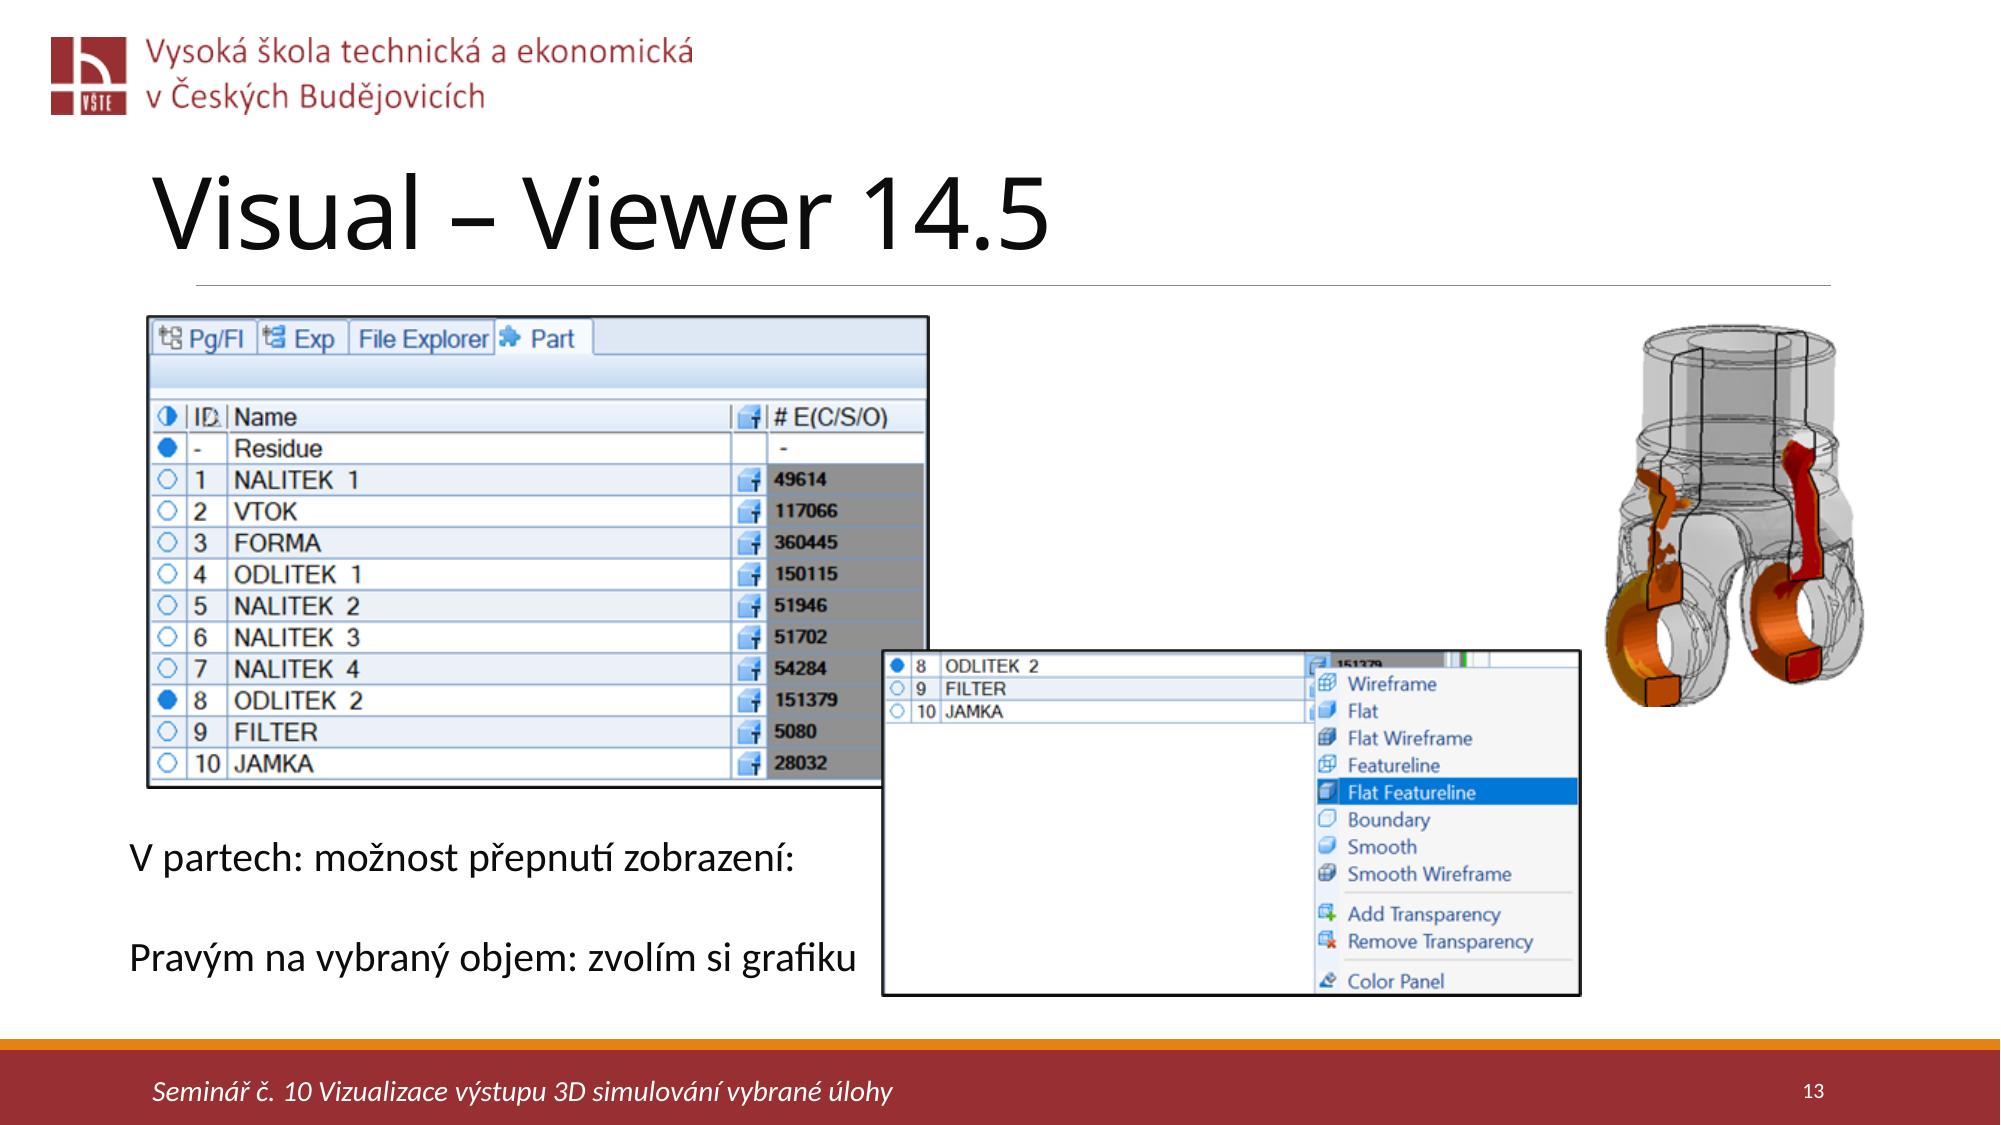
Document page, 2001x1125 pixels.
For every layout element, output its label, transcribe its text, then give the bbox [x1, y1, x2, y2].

slide_number 13 [1624, 1059, 1840, 1120]
text_box V partech: možnost přepnutí zobrazení: Pravým na vybraný objem: zvolím si grafiku [114, 772, 877, 988]
footer Seminář č. 10 Vizualizace výstupu 3D simulování vybrané úlohy [137, 1059, 1437, 1120]
picture [1590, 315, 1873, 707]
picture [880, 649, 1583, 997]
title Visual – Viewer 14.5 [137, 136, 1863, 278]
picture [50, 37, 693, 115]
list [146, 315, 931, 789]
